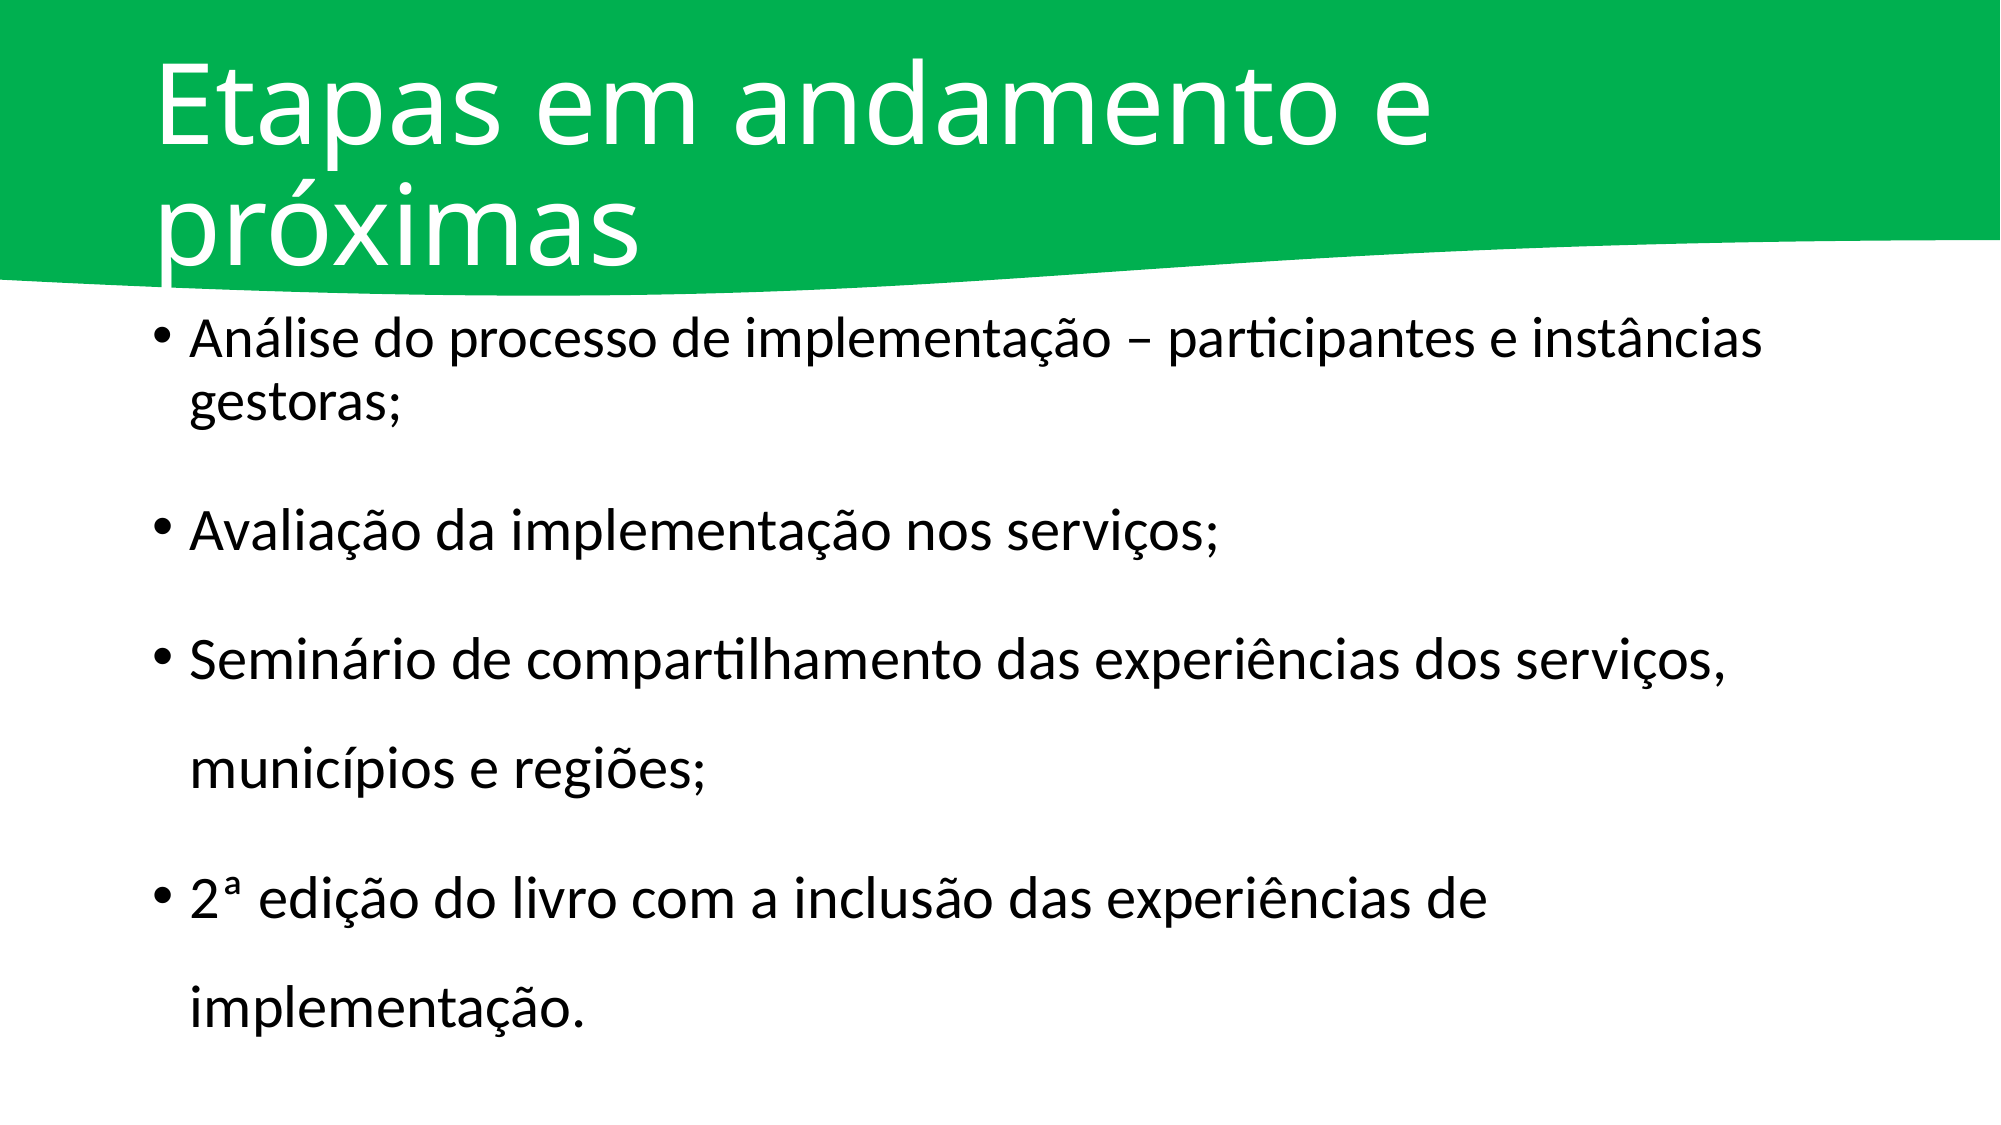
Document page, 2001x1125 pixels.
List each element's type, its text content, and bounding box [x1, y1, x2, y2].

title Etapas em andamento e próximas [137, 59, 1863, 278]
list Análise do processo de implementação – participantes e instâncias gestoras; Avaliação da implementação nos serviços; Seminário de compartilhamento das experiências dos serviços, municípios e regiões; 2ª edição do livro com a inclusão das experiências de implementação. [137, 299, 1863, 1066]
